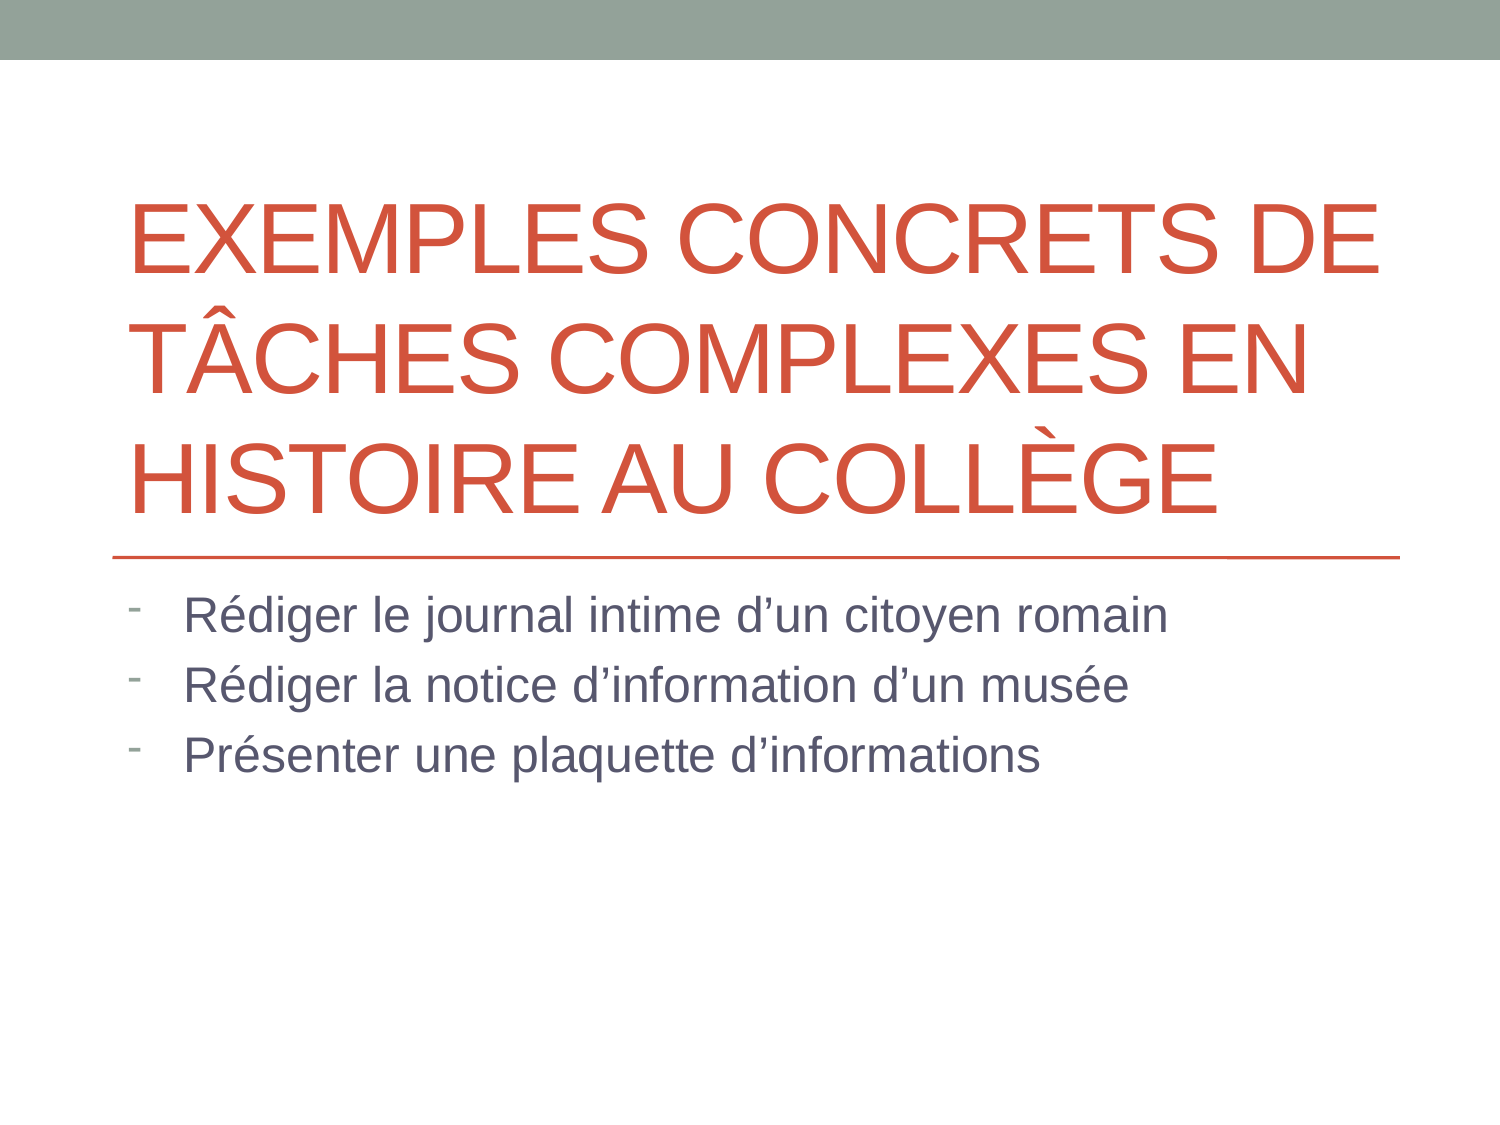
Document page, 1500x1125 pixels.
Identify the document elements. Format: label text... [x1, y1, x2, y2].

title Exemples concrets de tâches complexes en histoire au collège [112, 224, 1400, 542]
subtitle Rédiger le journal intime d’un citoyen romain Rédiger la notice d’information d’un musée Présenter une plaquette d’informations [112, 575, 1400, 863]
